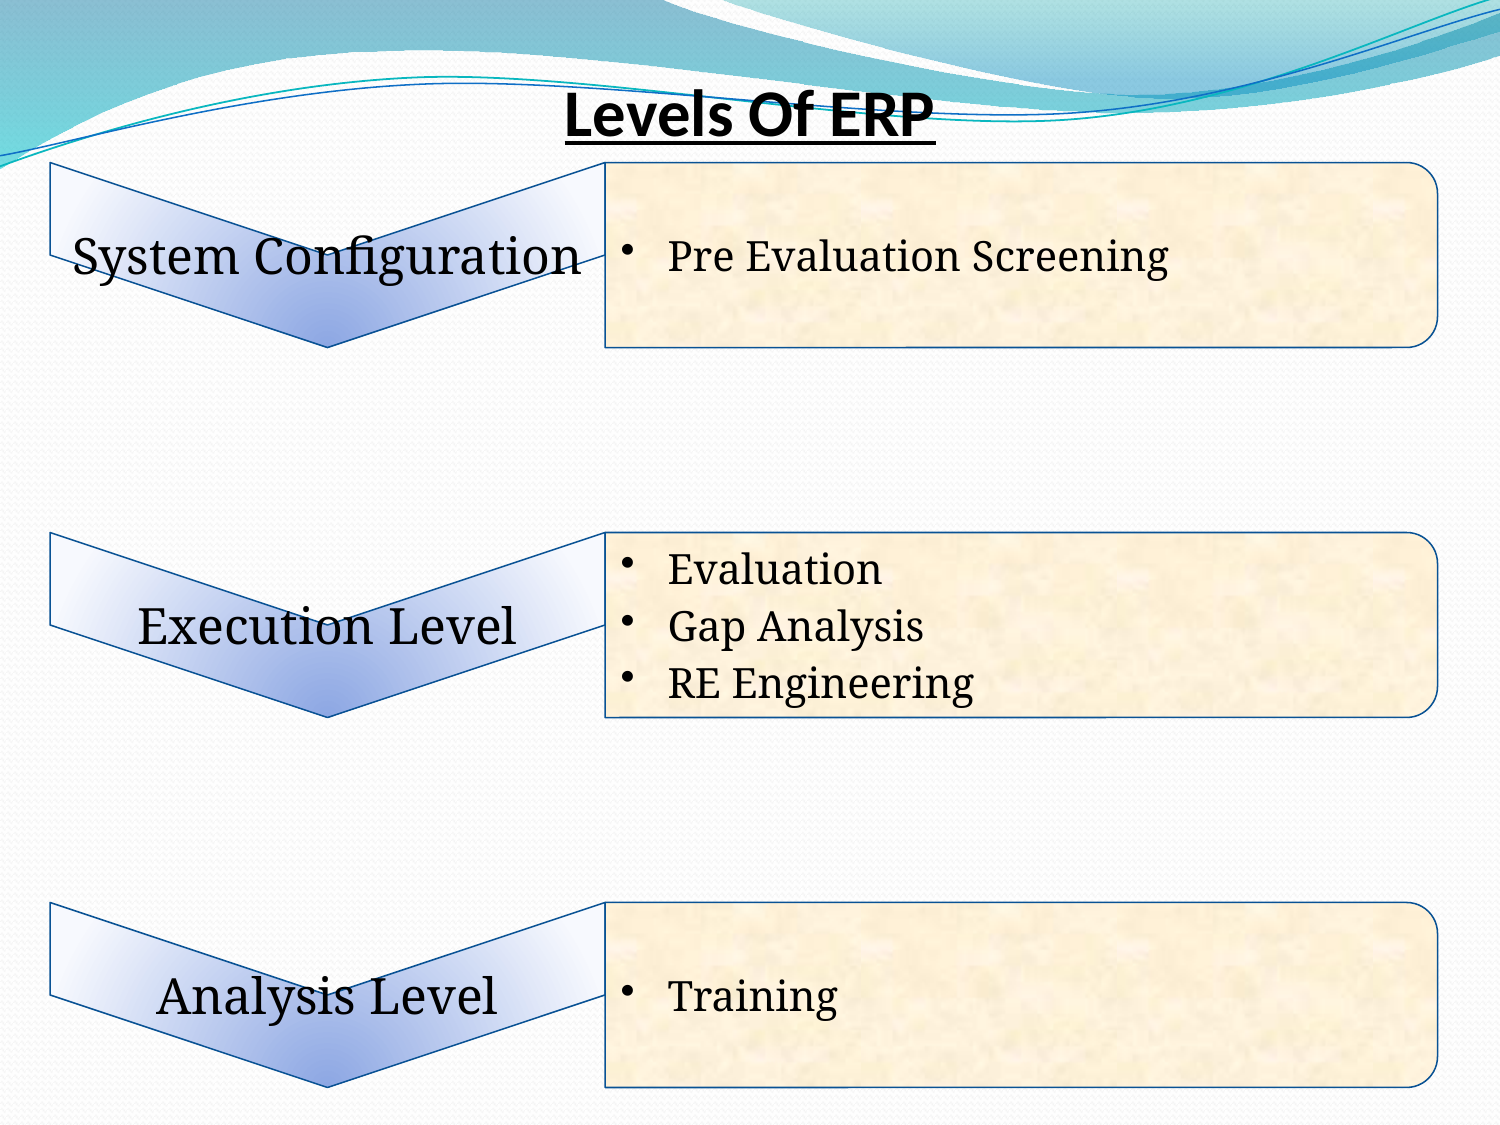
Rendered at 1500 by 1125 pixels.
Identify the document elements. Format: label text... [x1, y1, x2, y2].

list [49, 162, 1438, 1088]
title Levels Of ERP [75, 37, 1425, 150]
